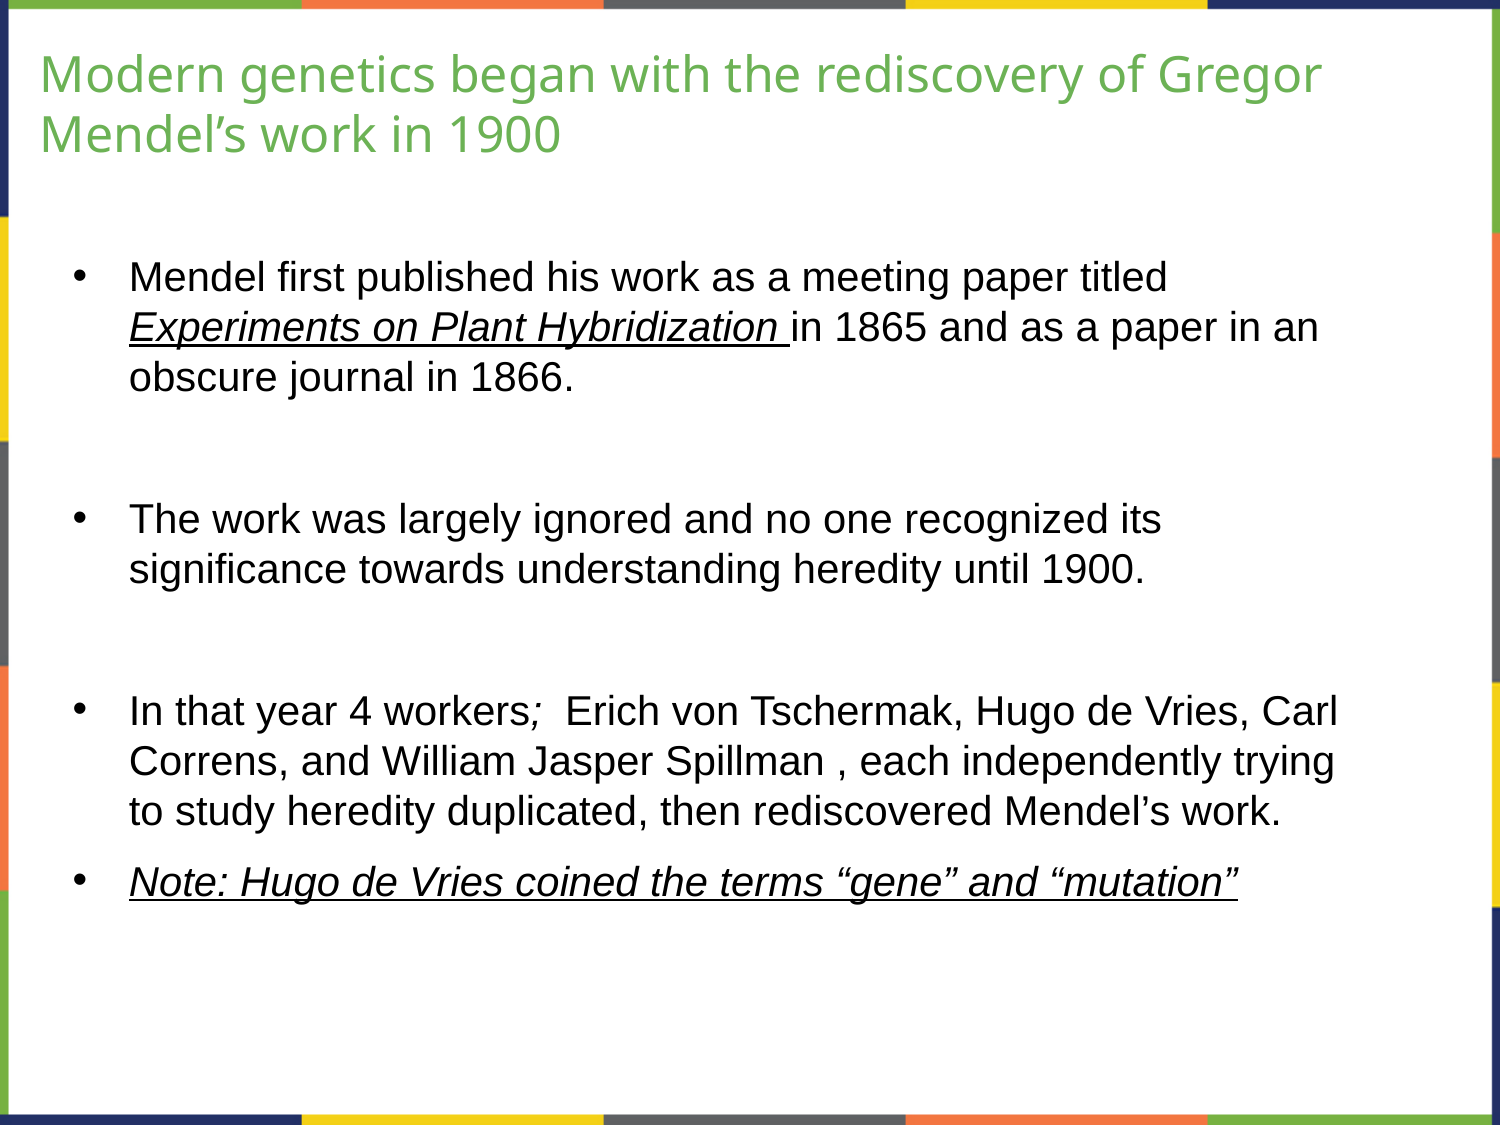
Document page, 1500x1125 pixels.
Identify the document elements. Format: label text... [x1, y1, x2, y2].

list Mendel first published his work as a meeting paper titled Experiments on Plant Hybridization in 1865 and as a paper in an obscure journal in 1866. The work was largely ignored and no one recognized its significance towards understanding heredity until 1900. In that year 4 workers; Erich von Tschermak, Hugo de Vries, Carl Correns, and William Jasper Spillman , each independently trying to study heredity duplicated, then rediscovered Mendel’s work. Note: Hugo de Vries coined the terms “gene” and “mutation” [57, 242, 1358, 1125]
picture [0, 0, 1500, 1125]
title Modern genetics began with the rediscovery of Gregor Mendel’s work in 1900 [24, 25, 1480, 171]
